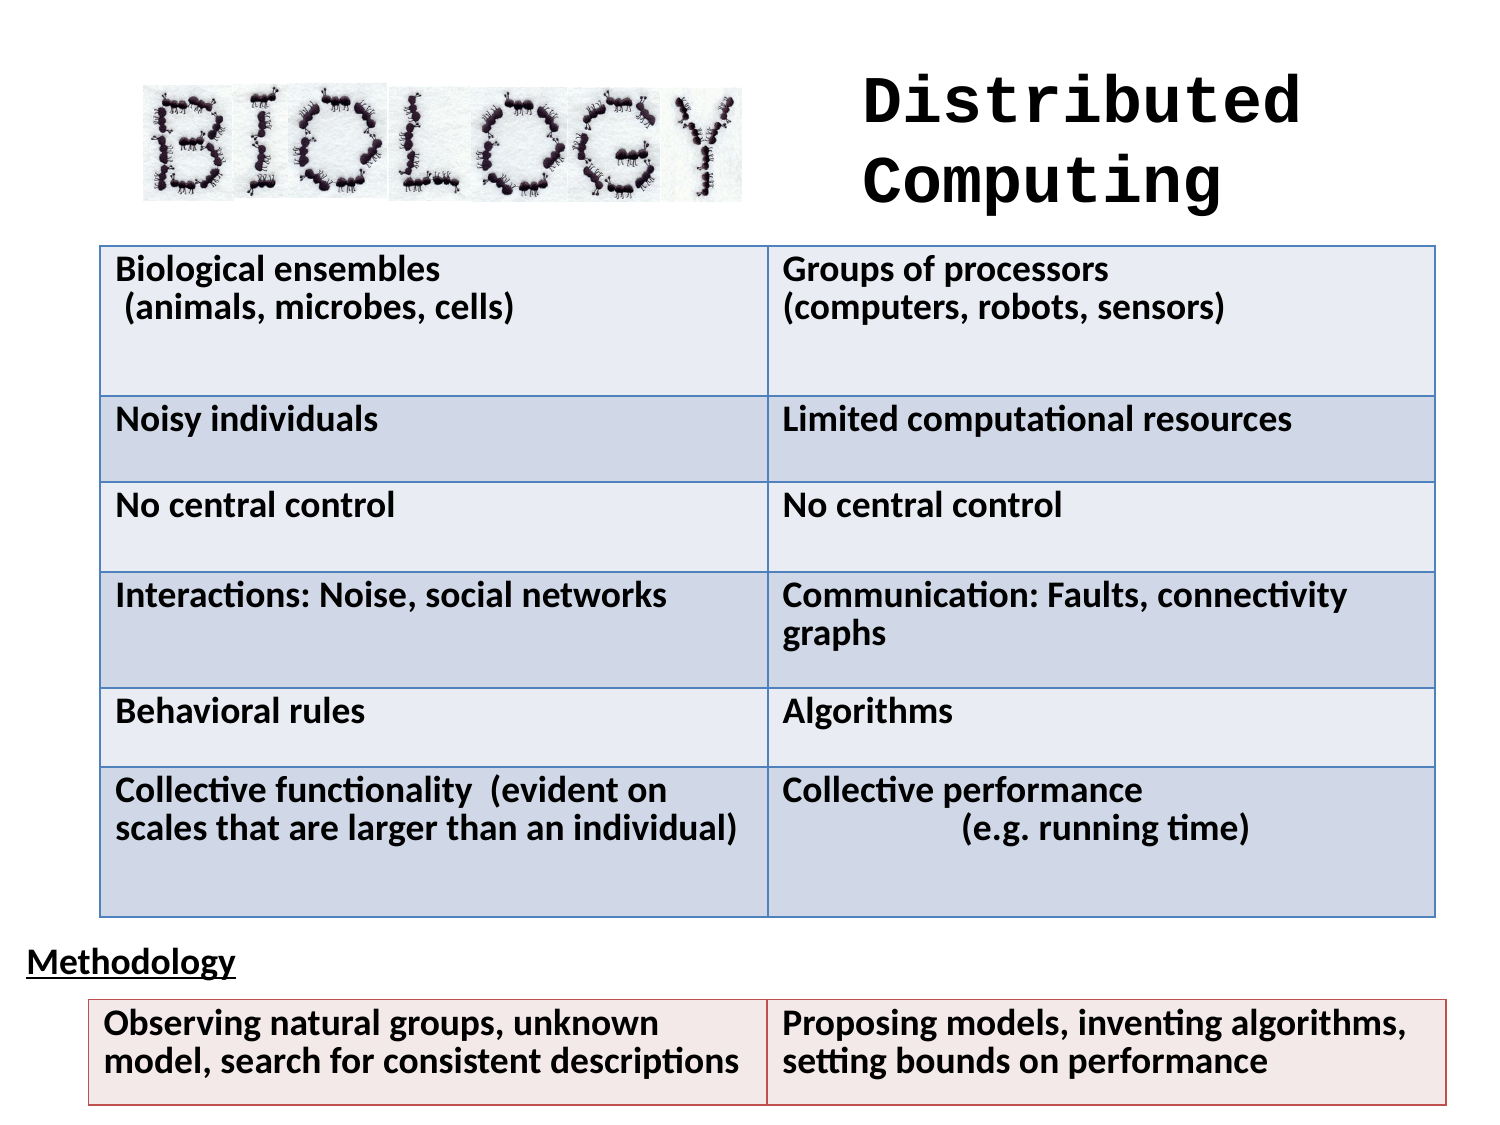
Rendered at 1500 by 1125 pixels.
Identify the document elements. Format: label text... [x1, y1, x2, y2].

table_cell Limited computational resources [769, 397, 1434, 481]
text_box Methodology [11, 929, 251, 990]
table_cell Noisy individuals [101, 397, 767, 481]
table_header Observing natural groups, unknown model, search for consistent descriptions [89, 1000, 766, 1104]
table_cell No central control [101, 483, 767, 571]
table_cell Interactions: Noise, social networks [101, 573, 767, 687]
table_cell Algorithms [769, 689, 1434, 766]
table_header Biological ensembles (animals, microbes, cells) [101, 247, 767, 395]
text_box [142, 83, 742, 203]
table_cell Collective functionality (evident on scales that are larger than an individual) [101, 768, 767, 916]
table_cell No central control [769, 483, 1434, 571]
text_box Distributed Computing [848, 48, 1500, 224]
table_cell Behavioral rules [101, 689, 767, 766]
table_header Proposing models, inventing algorithms, setting bounds on performance [768, 1000, 1445, 1104]
table_cell Collective performance (e.g. running time) [769, 768, 1434, 916]
table_header Groups of processors (computers, robots, sensors) [769, 247, 1434, 395]
table_cell Communication: Faults, connectivity graphs [769, 573, 1434, 687]
